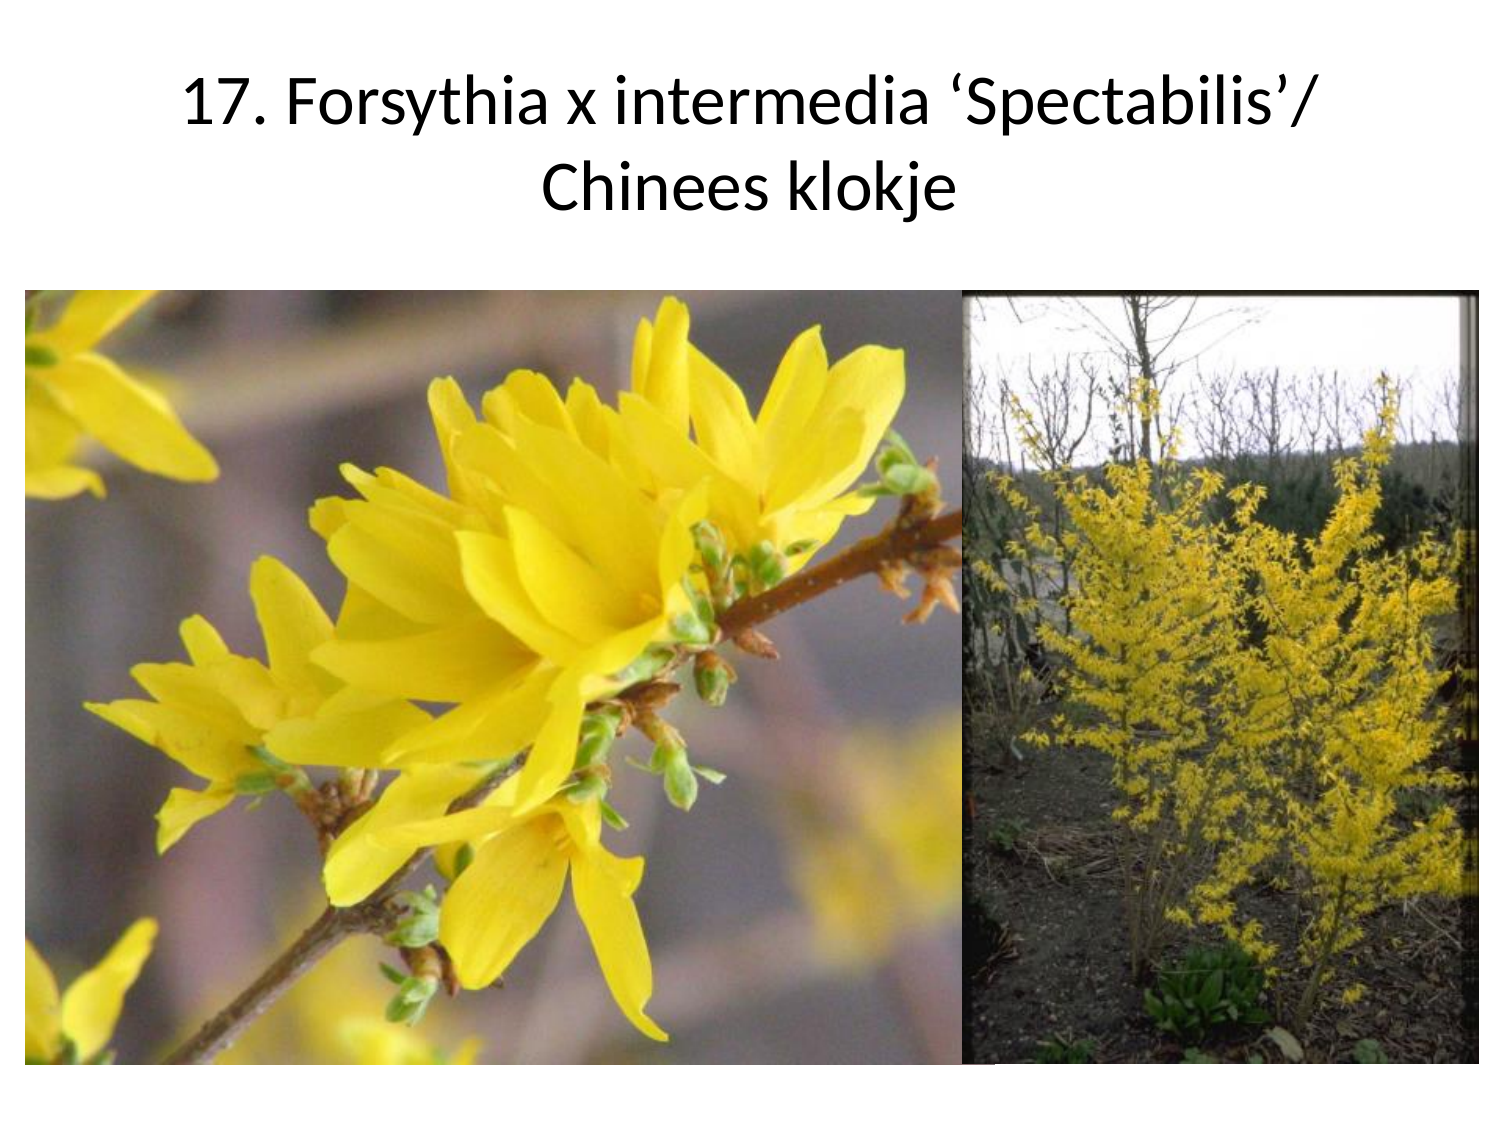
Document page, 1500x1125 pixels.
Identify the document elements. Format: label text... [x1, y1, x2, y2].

picture [25, 290, 1479, 1065]
title 17. Forsythia x intermedia ‘Spectabilis’/ Chinees klokje [75, 45, 1425, 233]
